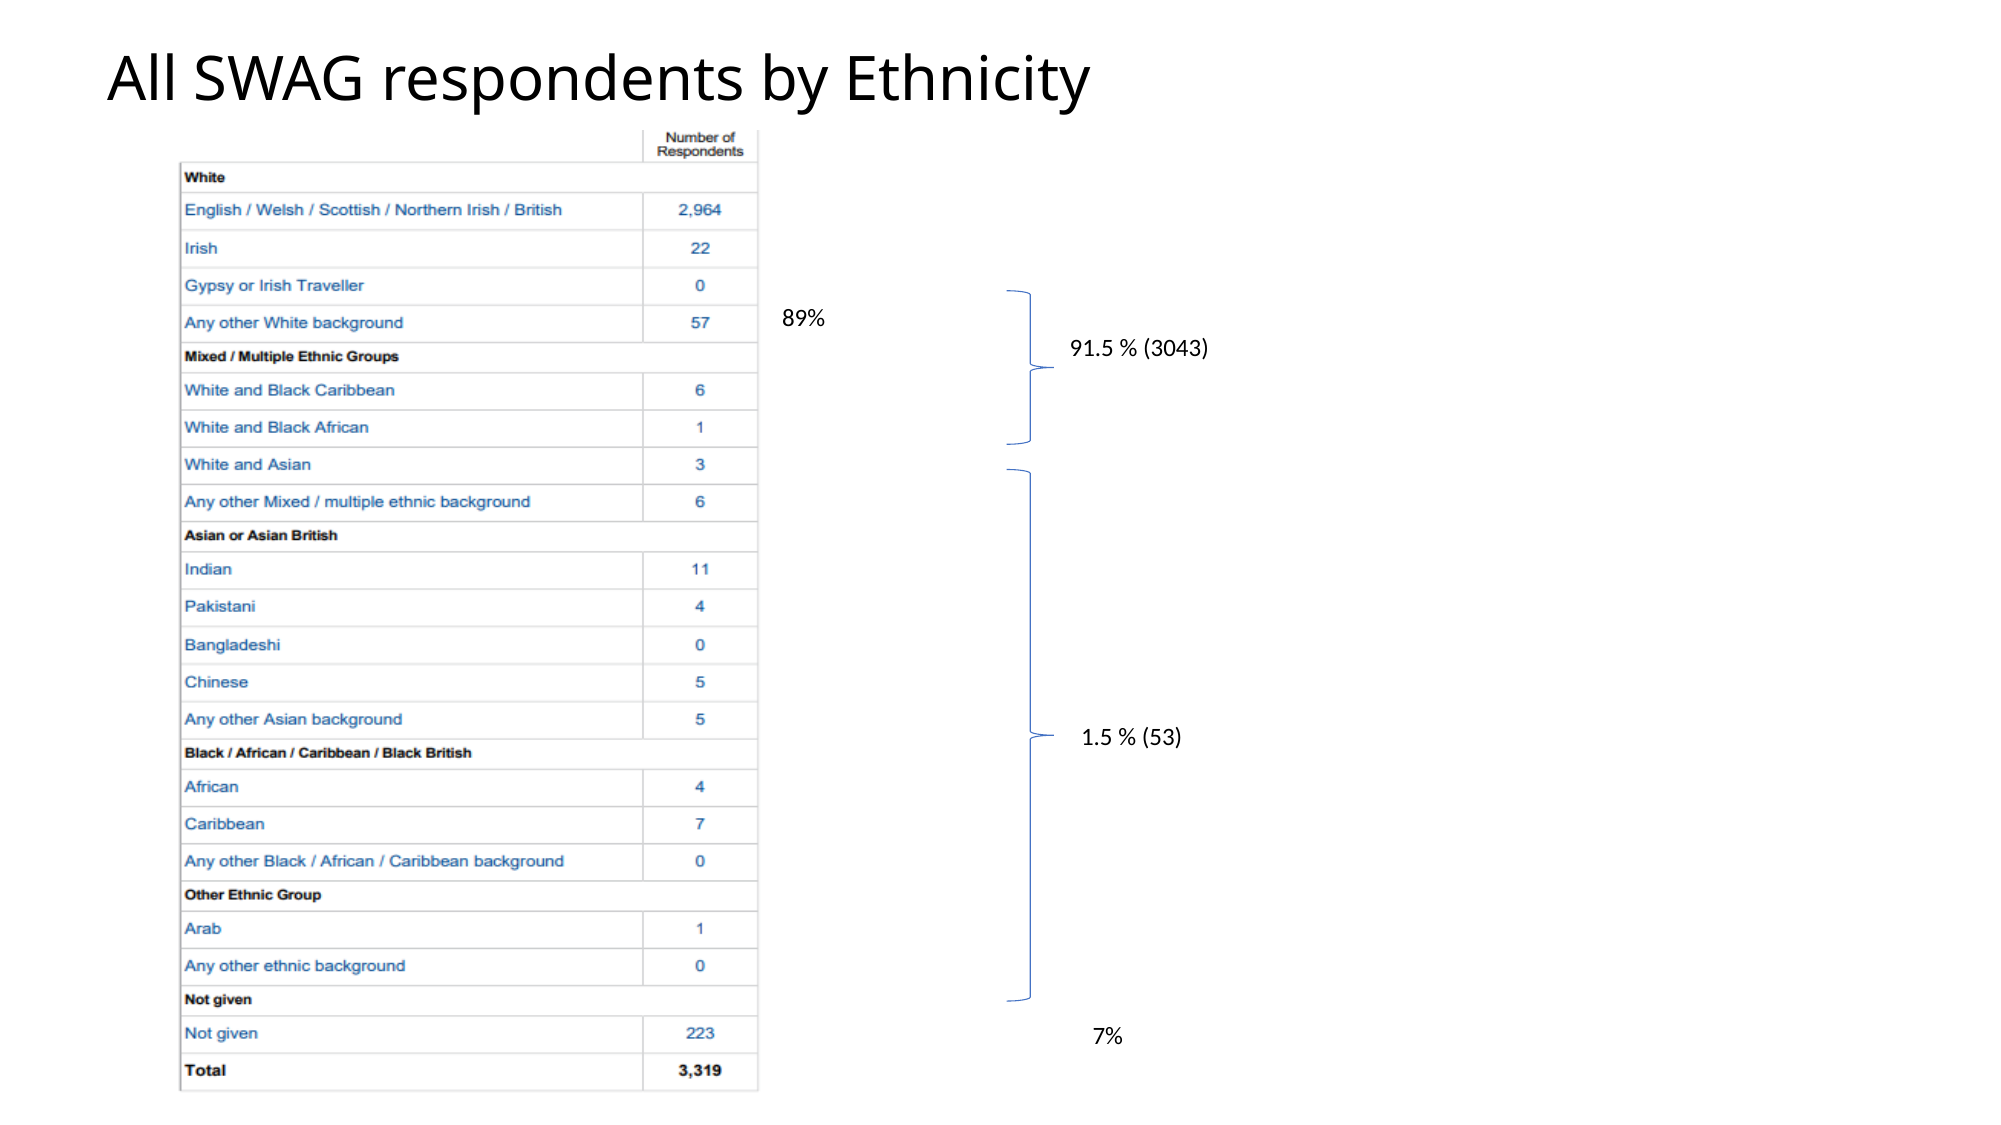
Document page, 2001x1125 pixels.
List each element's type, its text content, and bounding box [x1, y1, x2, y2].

picture [171, 130, 768, 1098]
text_box All SWAG respondents by Ethnicity [92, 27, 1134, 135]
text_box [1006, 290, 1054, 445]
text_box 89% 91.5 % (3043) 1.5 % (53) 7% [768, 264, 1294, 1088]
text_box [1006, 468, 1054, 1002]
